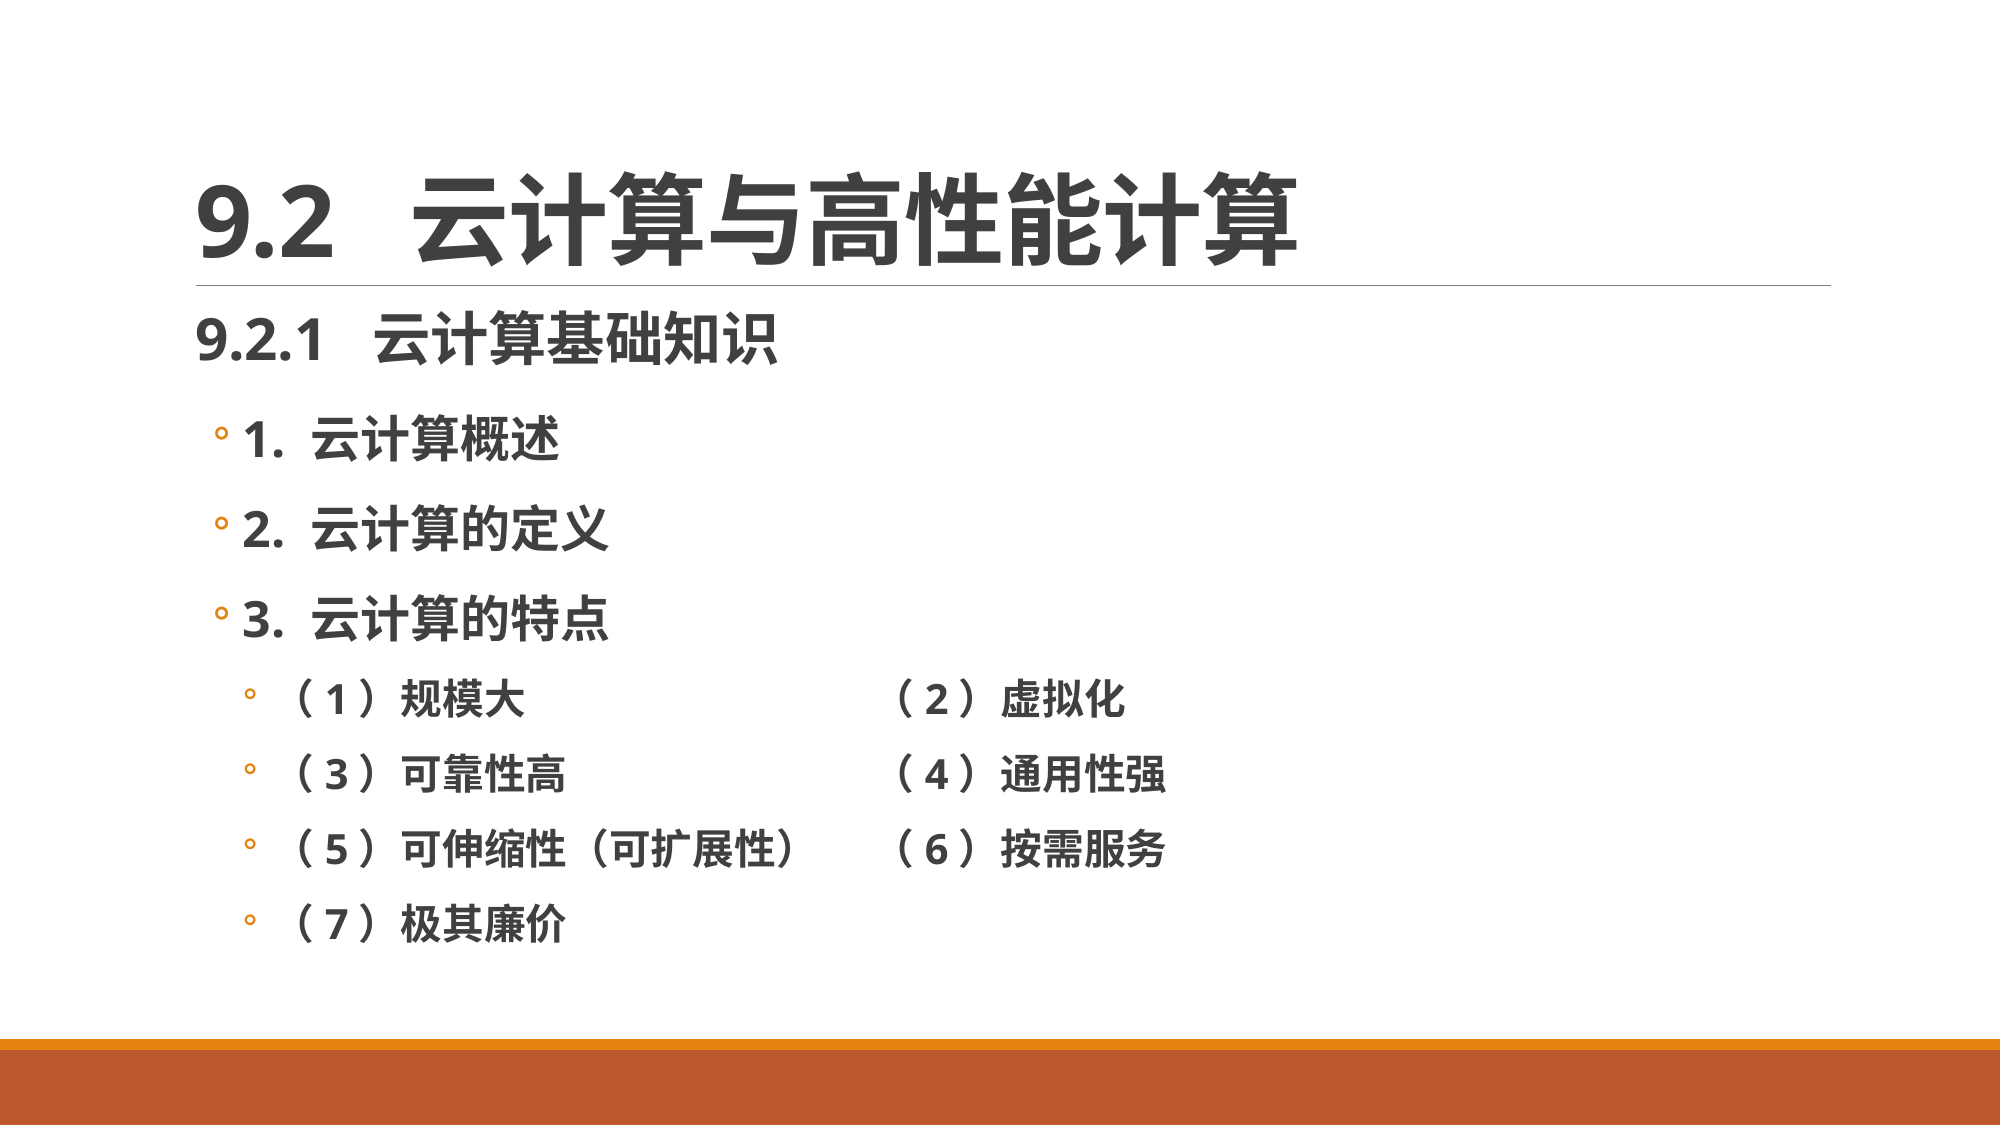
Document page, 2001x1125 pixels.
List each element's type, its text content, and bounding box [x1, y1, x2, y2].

title 9.2 云计算与高性能计算 [180, 47, 1830, 285]
list 9.2.1 云计算基础知识 1. 云计算概述 2. 云计算的定义 3. 云计算的特点 （1）规模大 （2）虚拟化 （3）可靠性高 （4）通用性强 （5）可伸缩性（可扩展性） （6）按需服务 （7）极其廉价 [180, 302, 1830, 963]
